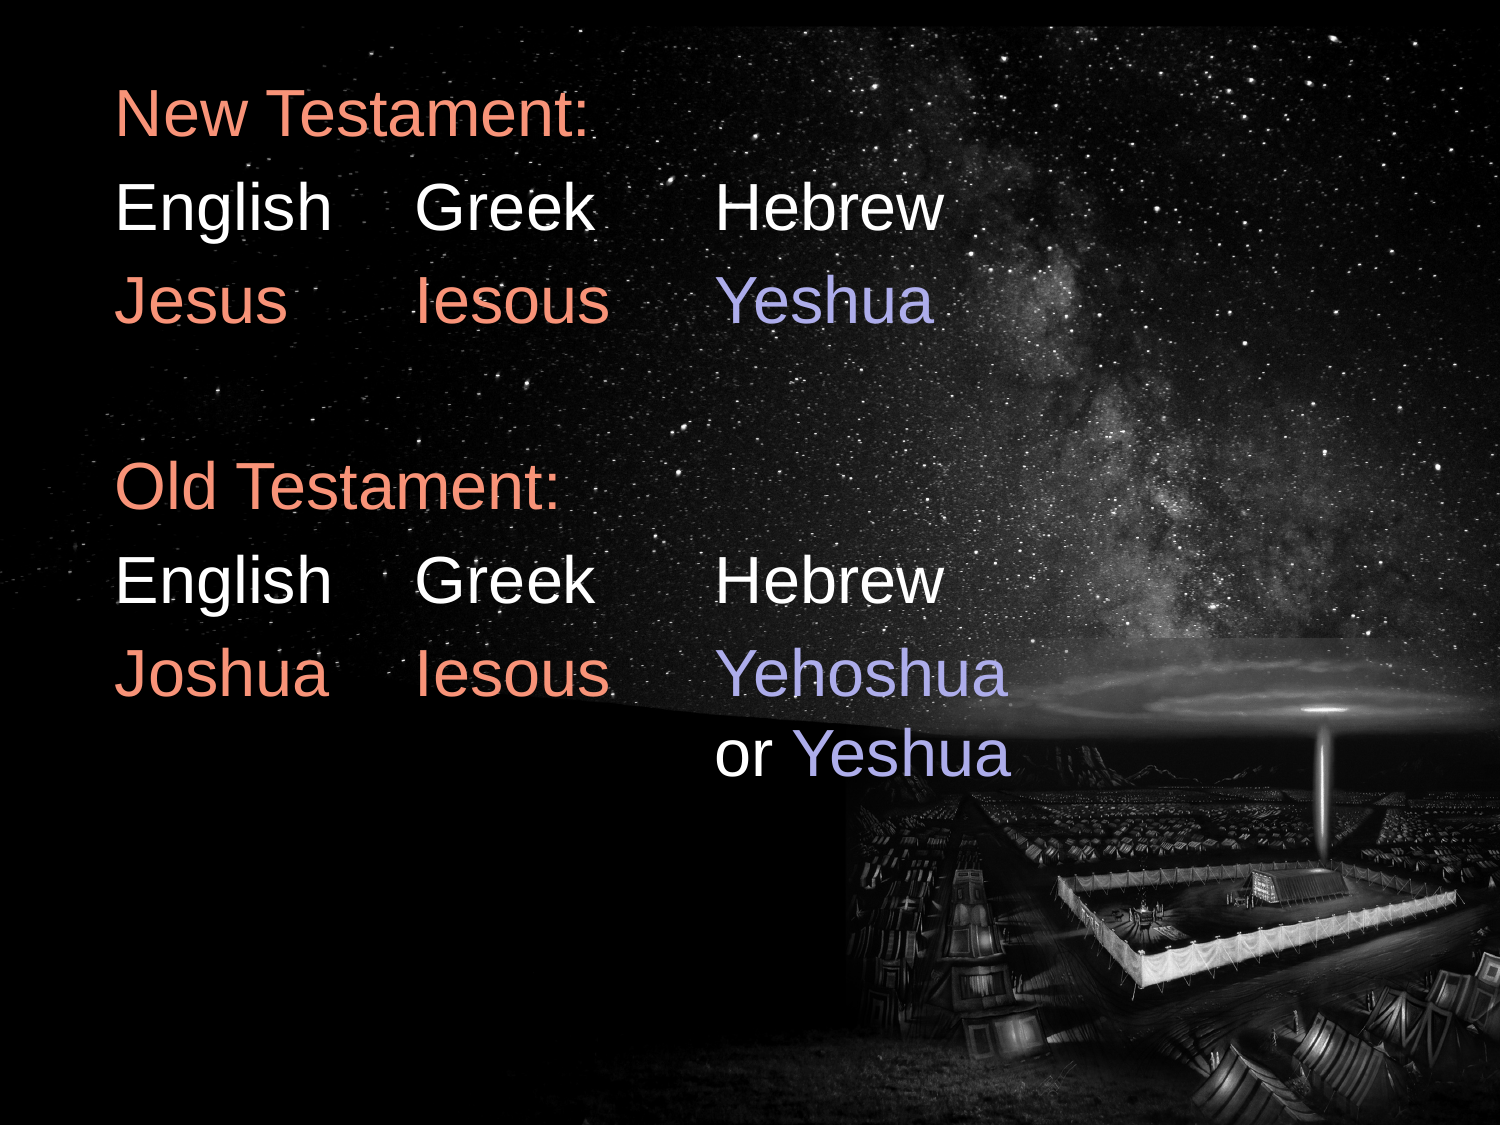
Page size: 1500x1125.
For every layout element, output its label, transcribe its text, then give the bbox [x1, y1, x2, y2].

list New Testament: English Greek Hebrew Jesus Iesous Yeshua Old Testament: English Greek Hebrew Joshua Iesous Yehoshua or Yeshua [99, 62, 1363, 863]
picture [0, 0, 1500, 1125]
